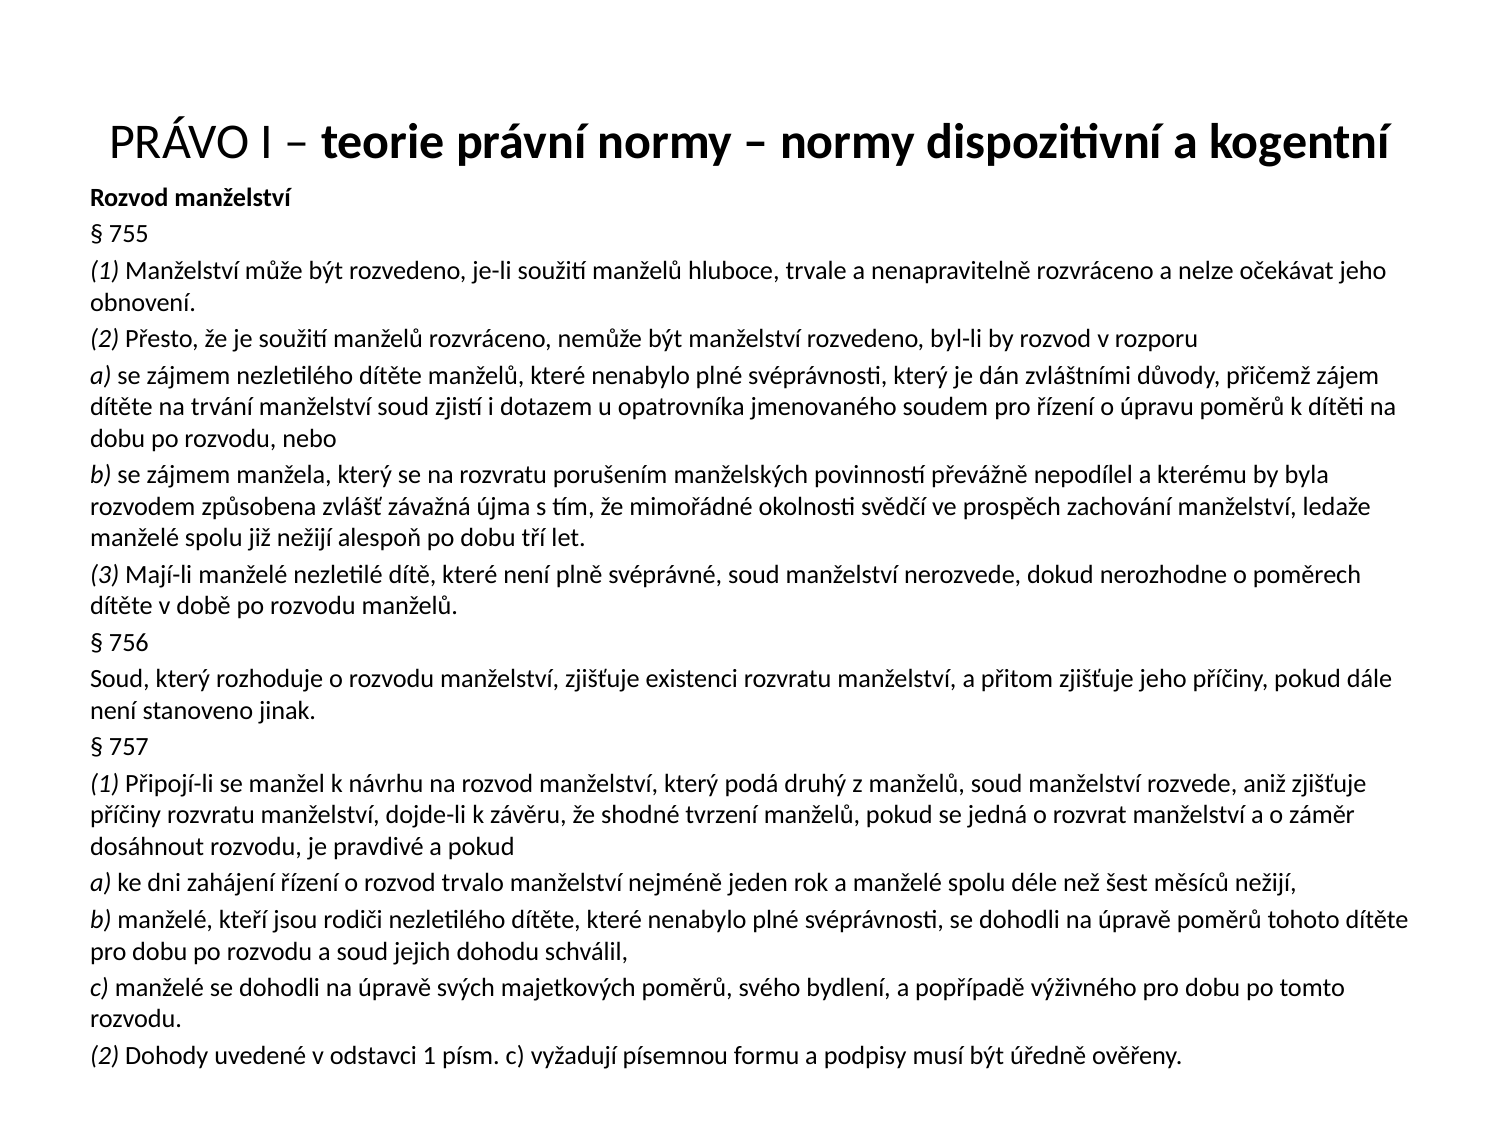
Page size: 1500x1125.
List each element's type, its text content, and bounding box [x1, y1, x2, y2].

title PRÁVO I – teorie právní normy – normy dispozitivní a kogentní [75, 45, 1425, 172]
list Rozvod manželství § 755 (1) Manželství může být rozvedeno, je-li soužití manželů hluboce, trvale a nenapravitelně rozvráceno a nelze očekávat jeho obnovení. (2) Přesto, že je soužití manželů rozvráceno, nemůže být manželství rozvedeno, byl-li by rozvod v rozporu a) se zájmem nezletilého dítěte manželů, které nenabylo plné svéprávnosti, který je dán zvláštními důvody, přičemž zájem dítěte na trvání manželství soud zjistí i dotazem u opatrovníka jmenovaného soudem pro řízení o úpravu poměrů k dítěti na dobu po rozvodu, nebo b) se zájmem manžela, který se na rozvratu porušením manželských povinností převážně nepodílel a kterému by byla rozvodem způsobena zvlášť závažná újma s tím, že mimořádné okolnosti svědčí ve prospěch zachování manželství, ledaže manželé spolu již nežijí alespoň po dobu tří let. (3) Mají-li manželé nezletilé dítě, které není plně svéprávné, soud manželství nerozvede, dokud nerozhodne o poměrech dítěte v době po rozvodu manželů. § 756 Soud, který rozhoduje o rozvodu manželství, zjišťuje existenci rozvratu manželství, a přitom zjišťuje jeho příčiny, pokud dále není stanoveno jinak. § 757 (1) Připojí-li se manžel k návrhu na rozvod manželství, který podá druhý z manželů, soud manželství rozvede, aniž zjišťuje příčiny rozvratu manželství, dojde-li k závěru, že shodné tvrzení manželů, pokud se jedná o rozvrat manželství a o záměr dosáhnout rozvodu, je pravdivé a pokud a) ke dni zahájení řízení o rozvod trvalo manželství nejméně jeden rok a manželé spolu déle než šest měsíců nežijí, b) manželé, kteří jsou rodiči nezletilého dítěte, které nenabylo plné svéprávnosti, se dohodli na úpravě poměrů tohoto dítěte pro dobu po rozvodu a soud jejich dohodu schválil, c) manželé se dohodli na úpravě svých majetkových poměrů, svého bydlení, a popřípadě výživného pro dobu po tomto rozvodu. (2) Dohody uvedené v odstavci 1 písm. c) vyžadují písemnou formu a podpisy musí být úředně ověřeny. [75, 172, 1425, 1083]
